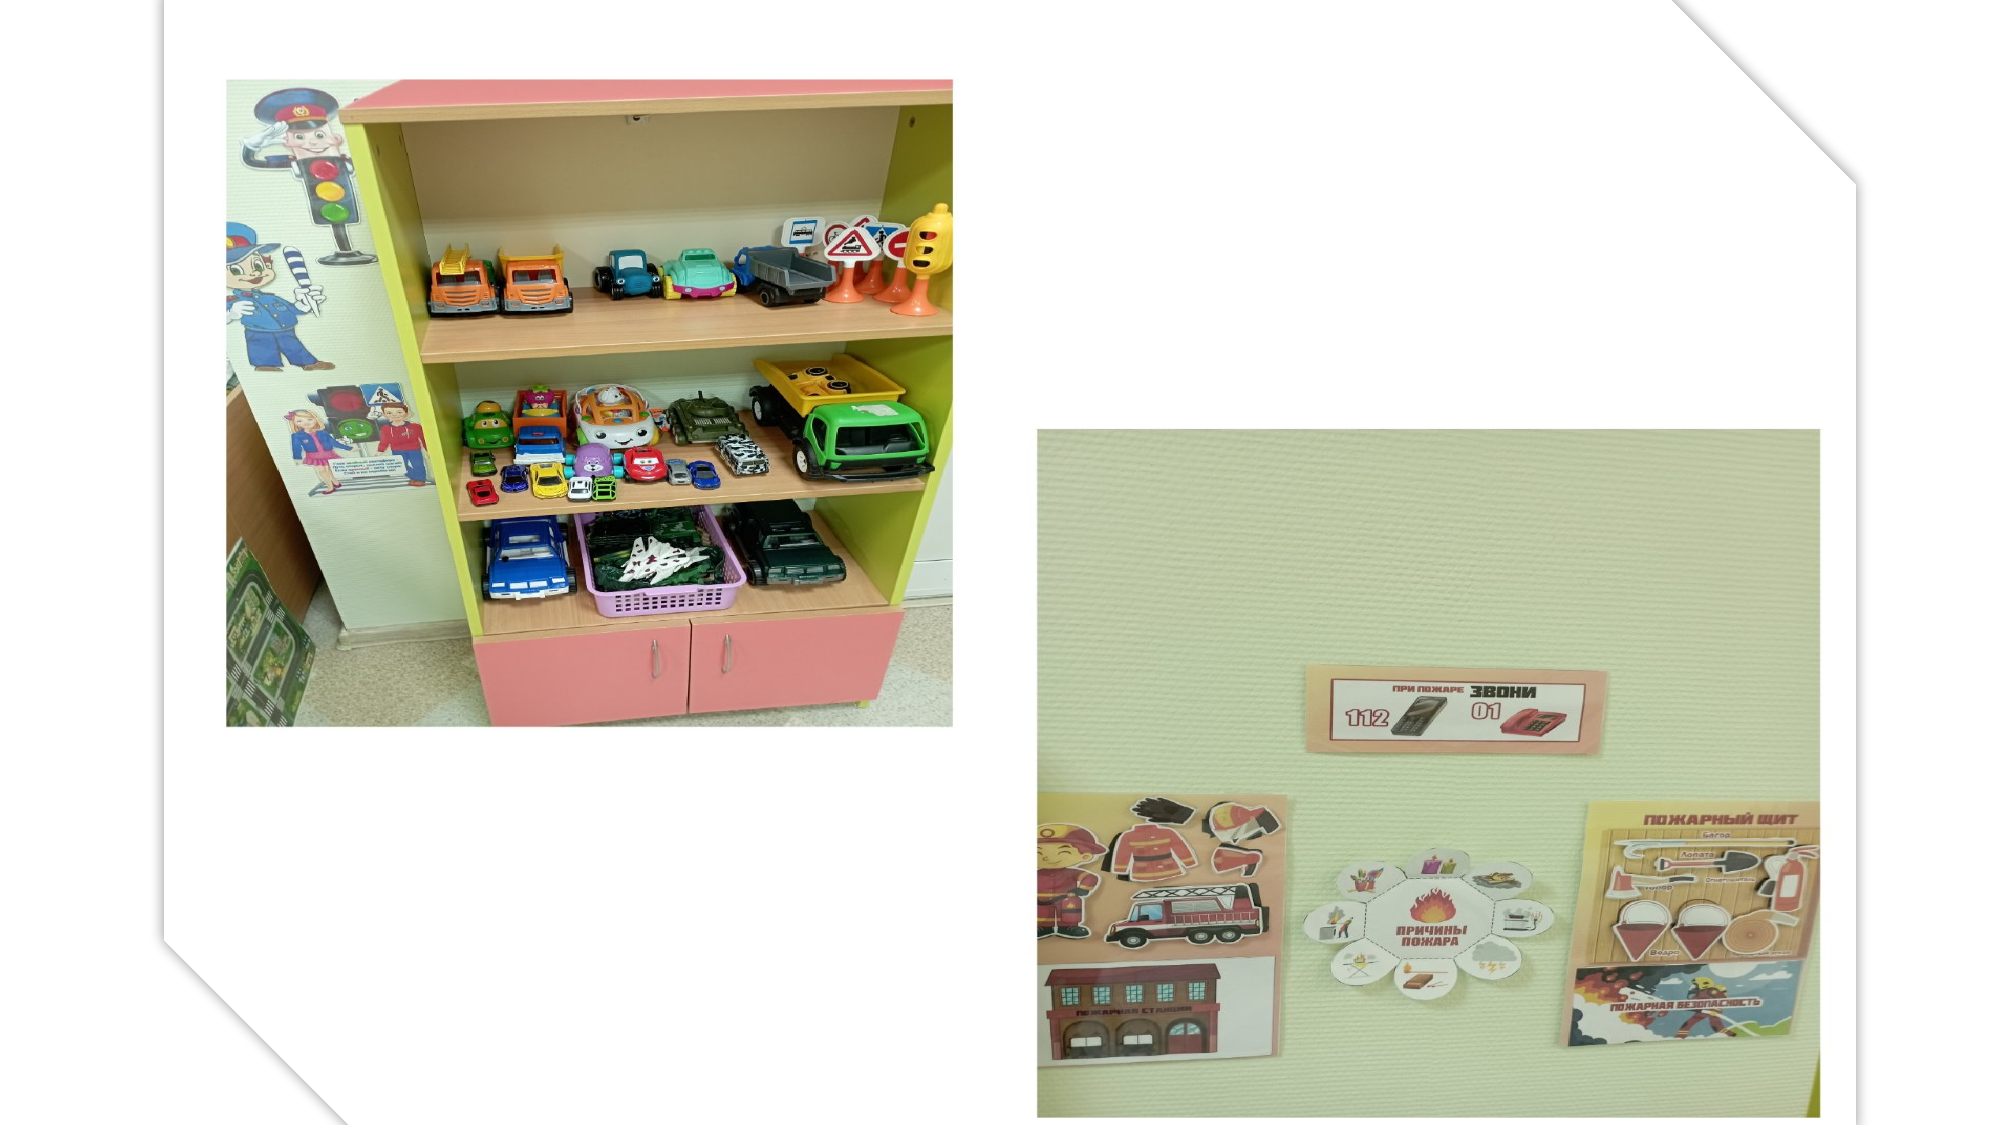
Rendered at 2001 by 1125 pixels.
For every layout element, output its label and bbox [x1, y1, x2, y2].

picture [171, 0, 1849, 1125]
